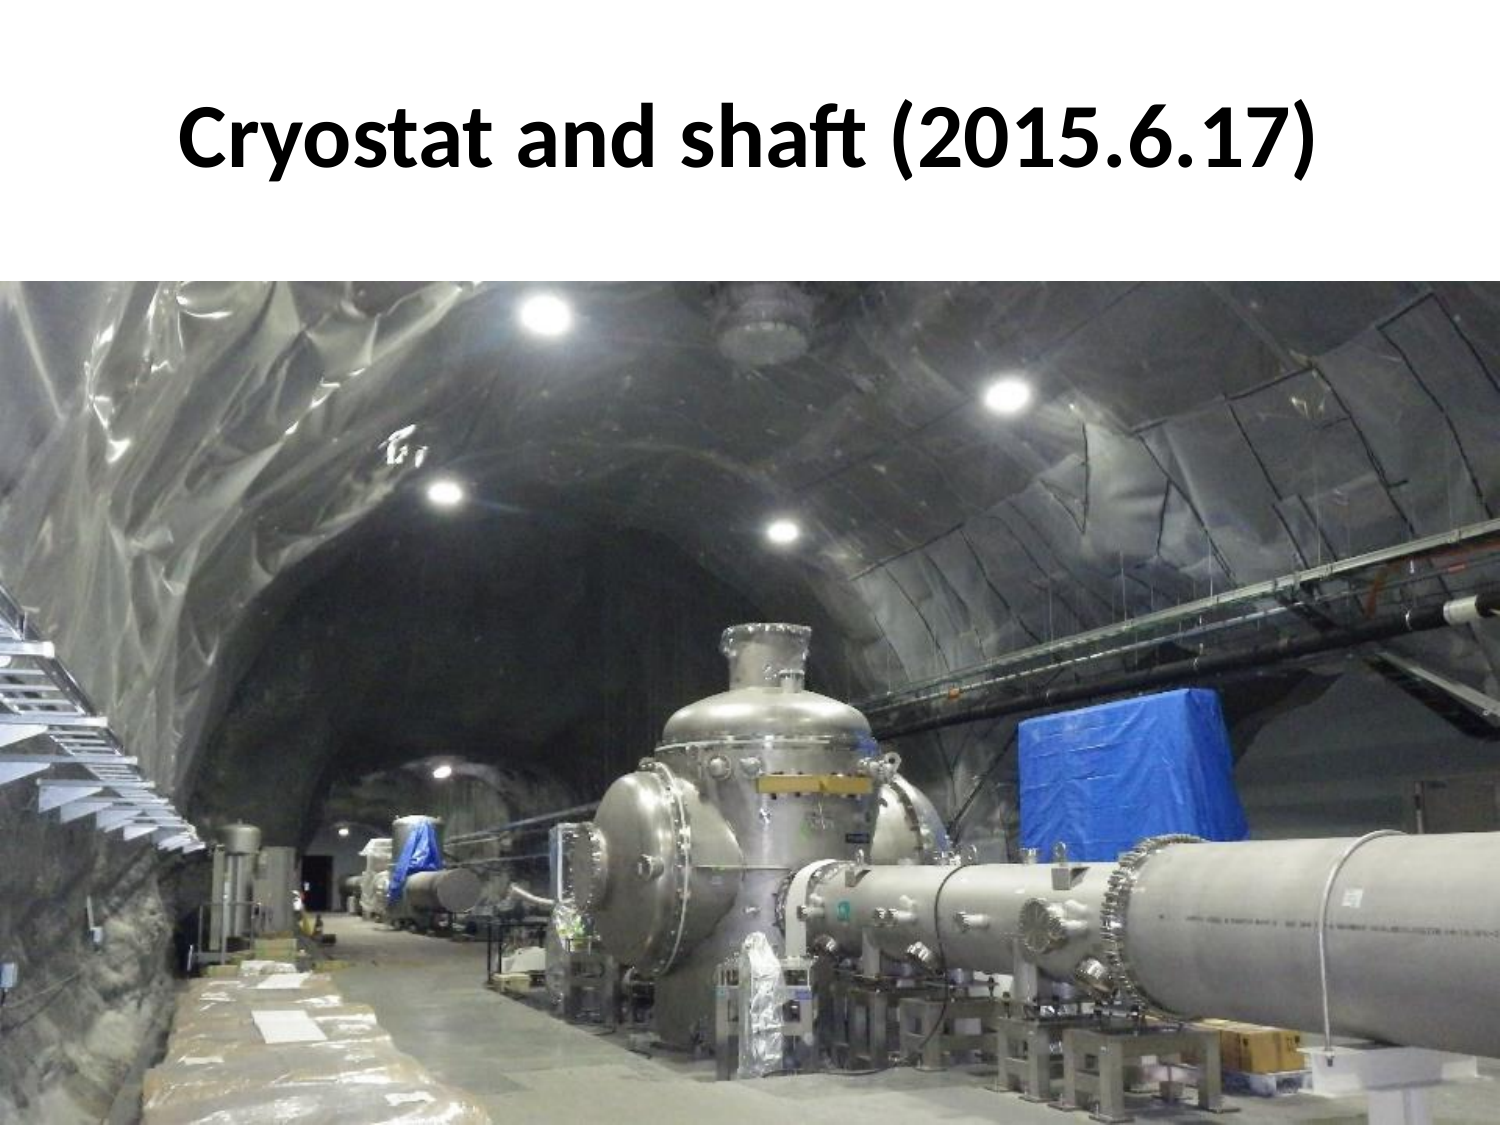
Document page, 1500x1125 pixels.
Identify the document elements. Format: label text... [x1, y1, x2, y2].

picture [0, 280, 1500, 1125]
title Cryostat and shaft (2015.6.17) [0, 0, 1500, 262]
